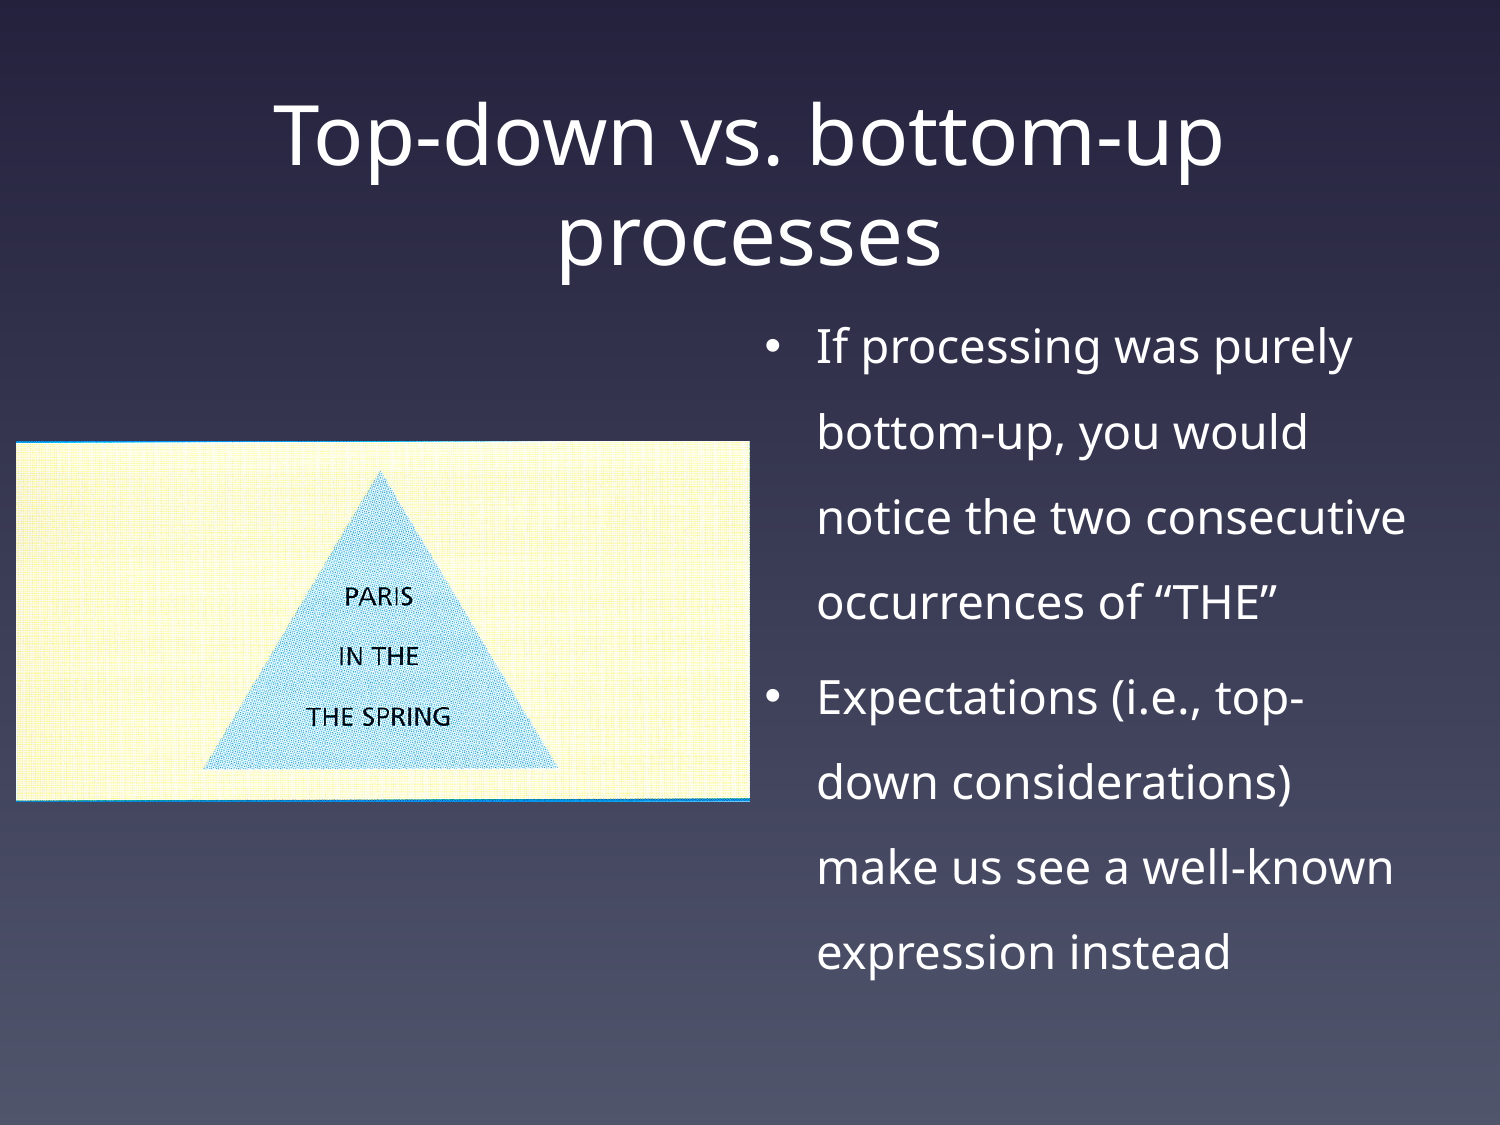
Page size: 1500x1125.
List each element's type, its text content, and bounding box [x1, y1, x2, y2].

title Top-down vs. bottom-up processes [75, 75, 1425, 263]
picture [16, 441, 750, 802]
list If processing was purely bottom-up, you would notice the two consecutive occurrences of “THE” Expectations (i.e., top-down considerations) make us see a well-known expression instead [749, 262, 1425, 1005]
